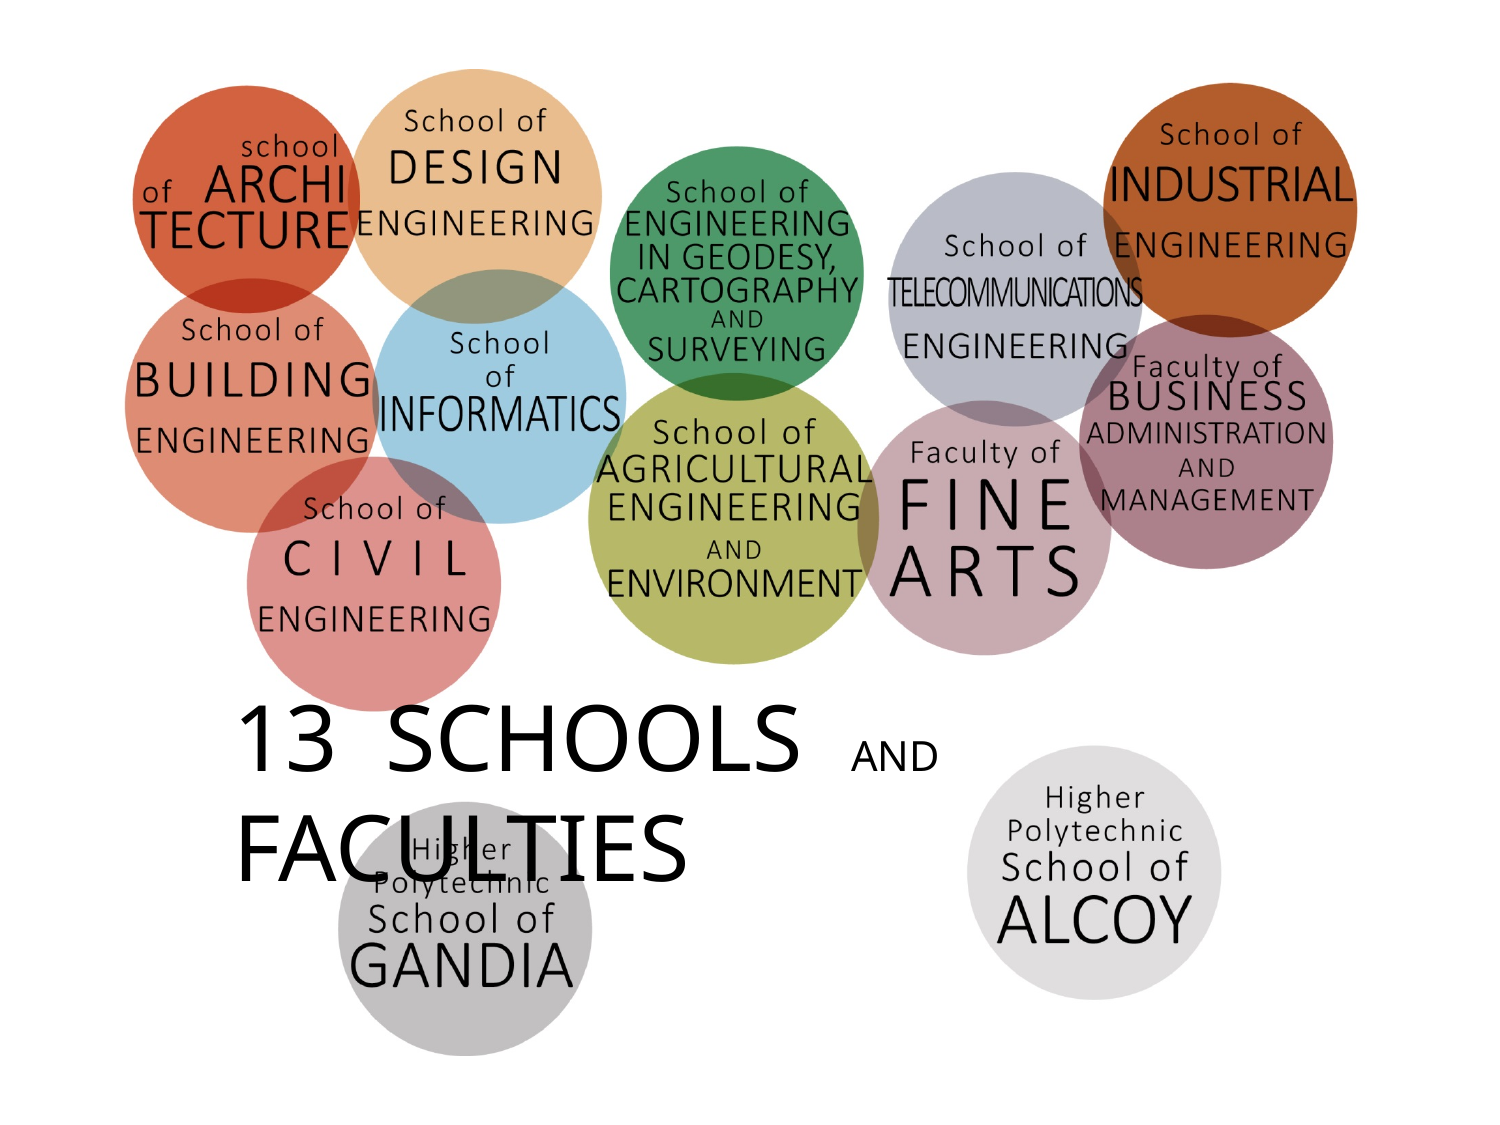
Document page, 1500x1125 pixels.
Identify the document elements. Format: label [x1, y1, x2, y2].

picture [89, 69, 1411, 1056]
